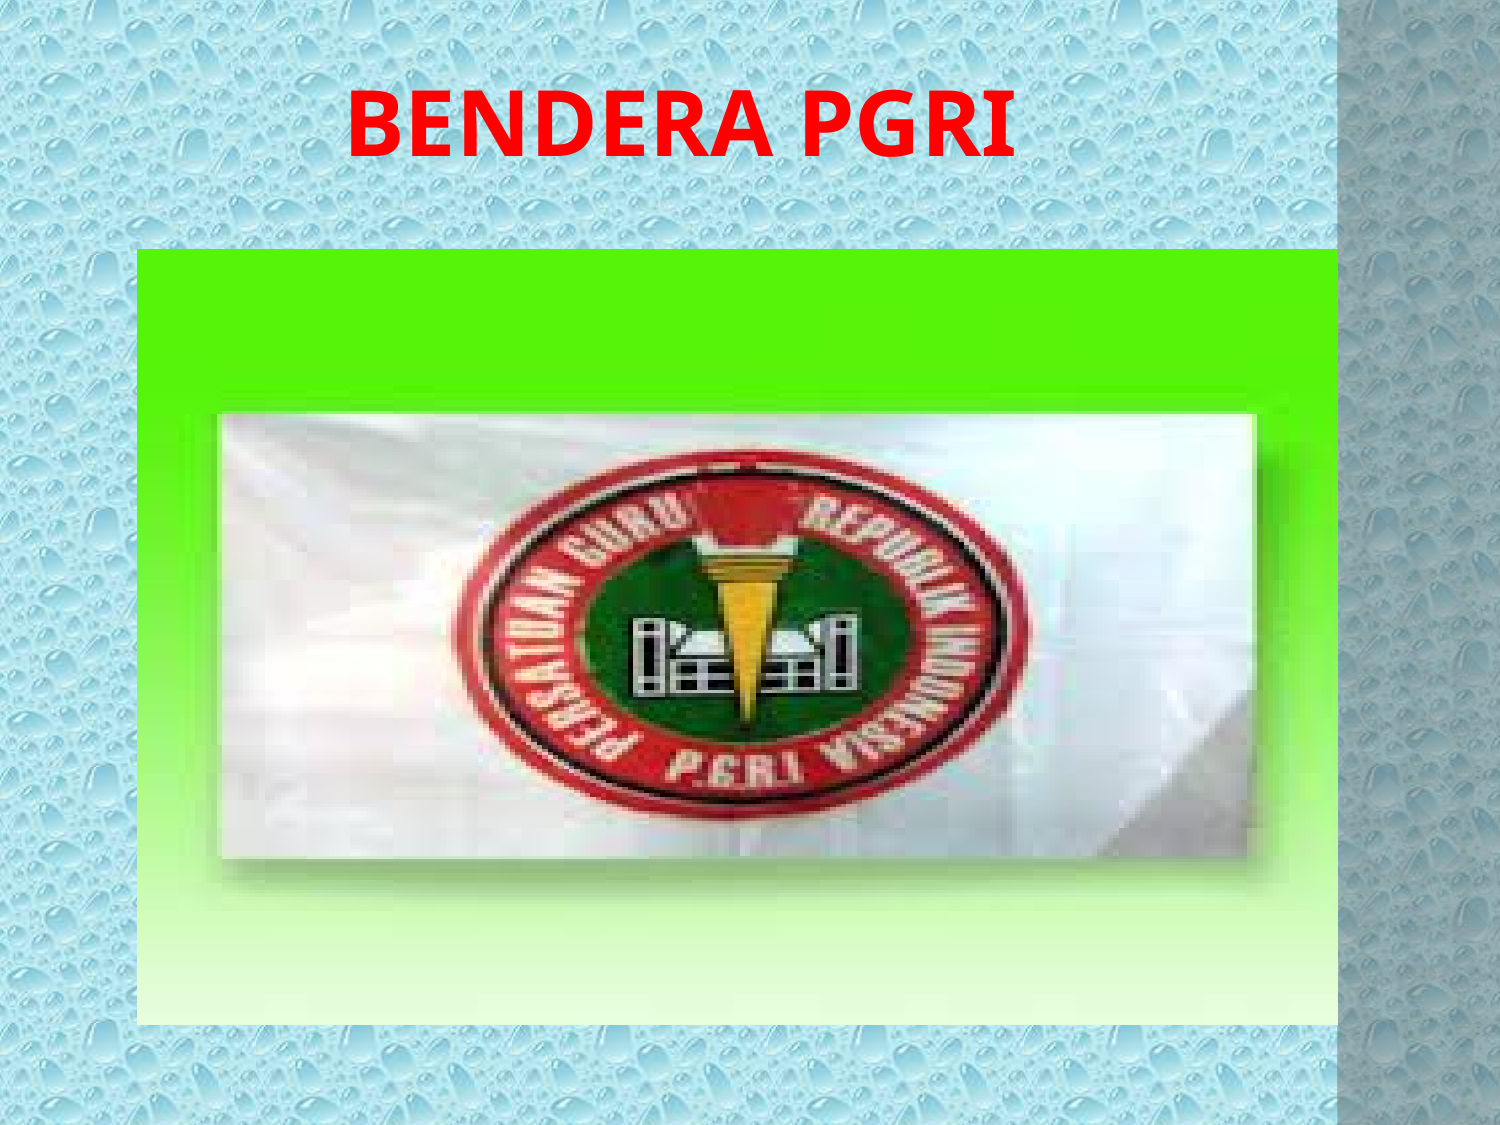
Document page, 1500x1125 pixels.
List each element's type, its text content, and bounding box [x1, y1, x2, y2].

text_box BENDERA PGRI [74, 52, 1263, 188]
picture [0, 0, 1500, 1125]
